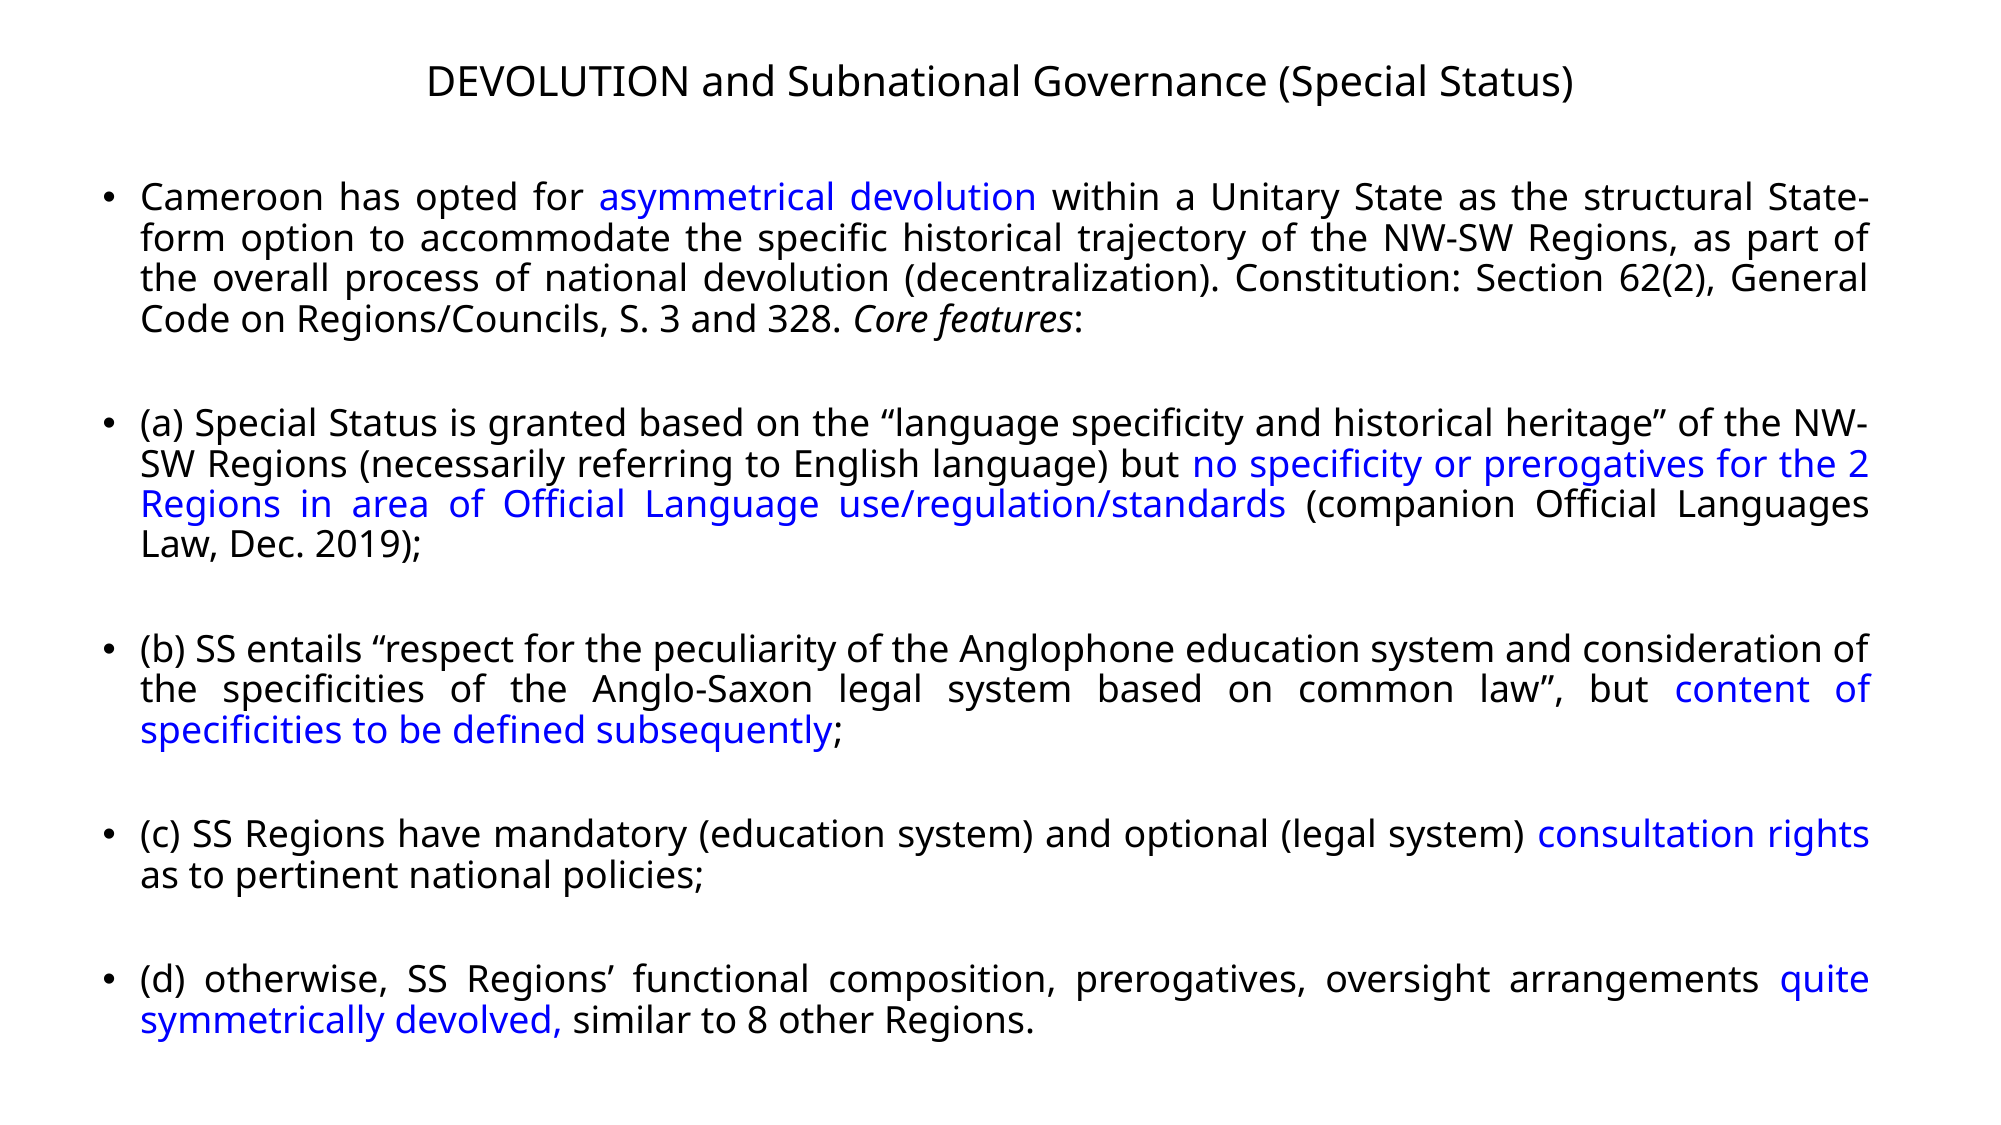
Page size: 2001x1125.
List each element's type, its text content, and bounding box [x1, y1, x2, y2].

title DEVOLUTION and Subnational Governance (Special Status) [137, 39, 1863, 127]
list Cameroon has opted for asymmetrical devolution within a Unitary State as the structural State-form option to accommodate the specific historical trajectory of the NW-SW Regions, as part of the overall process of national devolution (decentralization). Constitution: Section 62(2), General Code on Regions/Councils, S. 3 and 328. Core features: (a) Special Status is granted based on the “language specificity and historical heritage” of the NW-SW Regions (necessarily referring to English language) but no specificity or prerogatives for the 2 Regions in area of Official Language use/regulation/standards (companion Official Languages Law, Dec. 2019); (b) SS entails “respect for the peculiarity of the Anglophone education system and consideration of the specificities of the Anglo-Saxon legal system based on common law”, but content of specificities to be defined subsequently; (c) SS Regions have mandatory (education system) and optional (legal system) consultation rights as to pertinent national policies; (d) otherwise, SS Regions’ functional composition, prerogatives, oversight arrangements quite symmetrically devolved, similar to 8 other Regions. [87, 170, 1886, 1050]
